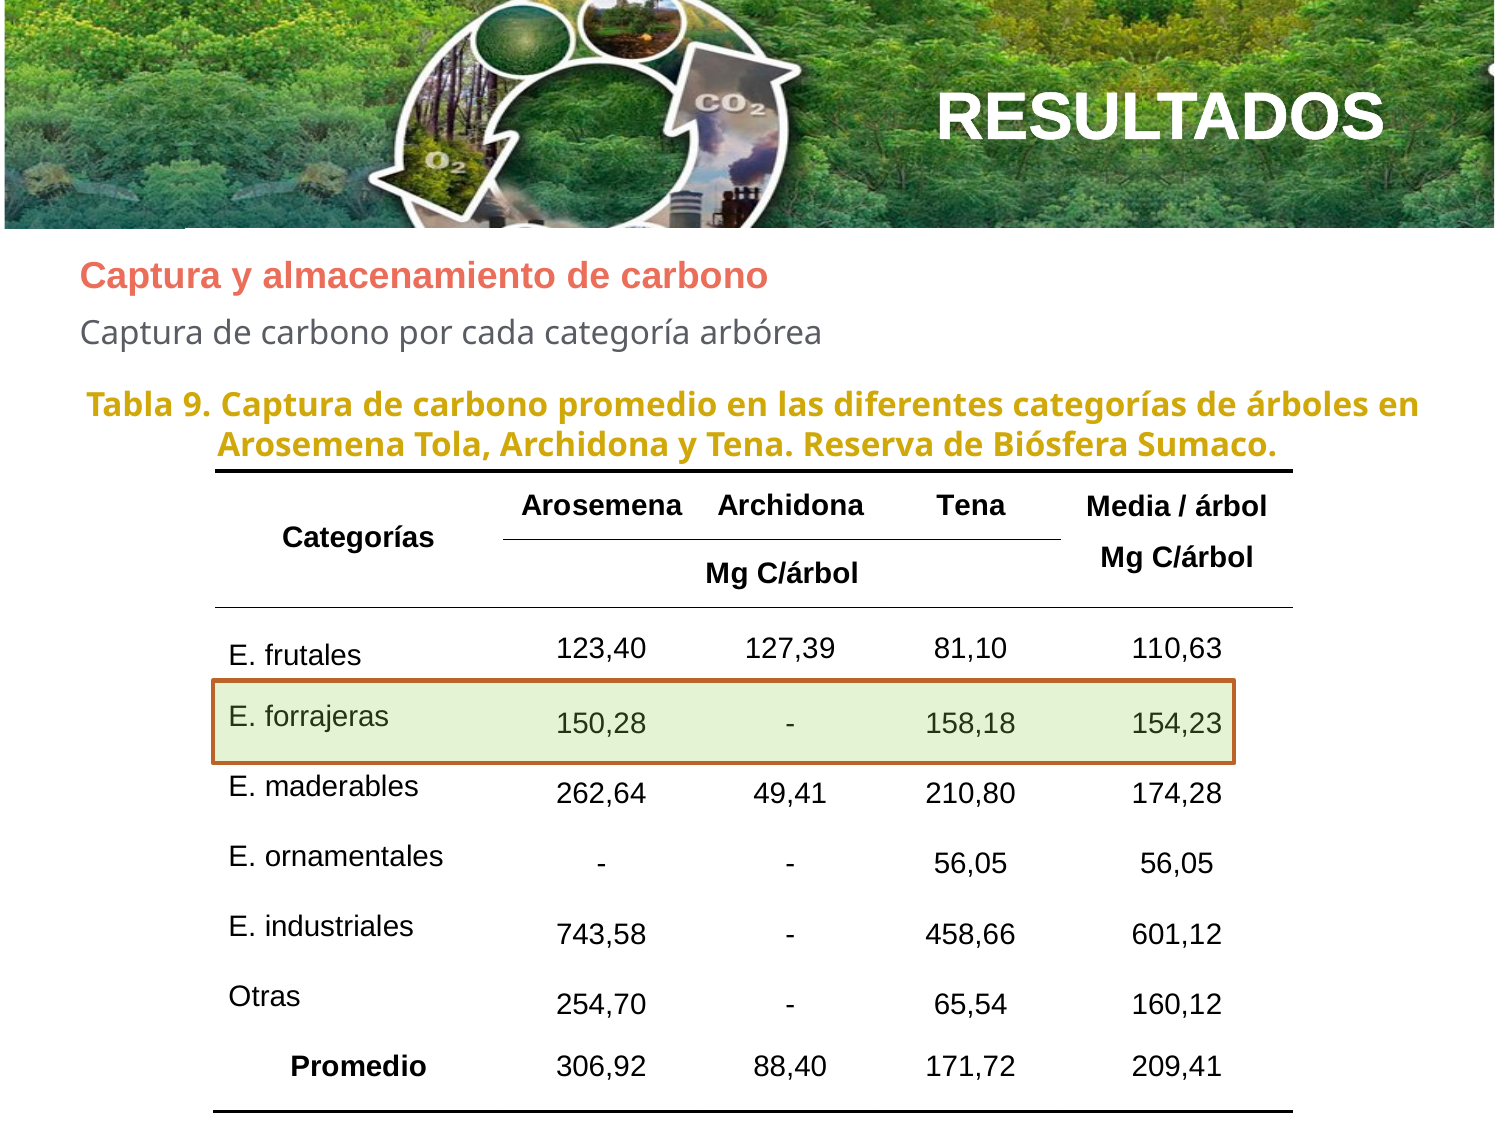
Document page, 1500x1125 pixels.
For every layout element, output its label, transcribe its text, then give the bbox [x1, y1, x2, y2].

text_box Captura de carbono por cada categoría arbórea [64, 304, 1437, 359]
picture [212, 469, 1296, 1125]
text_box Captura y almacenamiento de carbono [64, 243, 1412, 304]
text_box Tabla 9. Captura de carbono promedio en las diferentes categorías de árboles en Arosemena Tola, Archidona y Tena. Reserva de Biósfera Sumaco. [71, 375, 1437, 471]
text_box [4, 0, 1495, 229]
